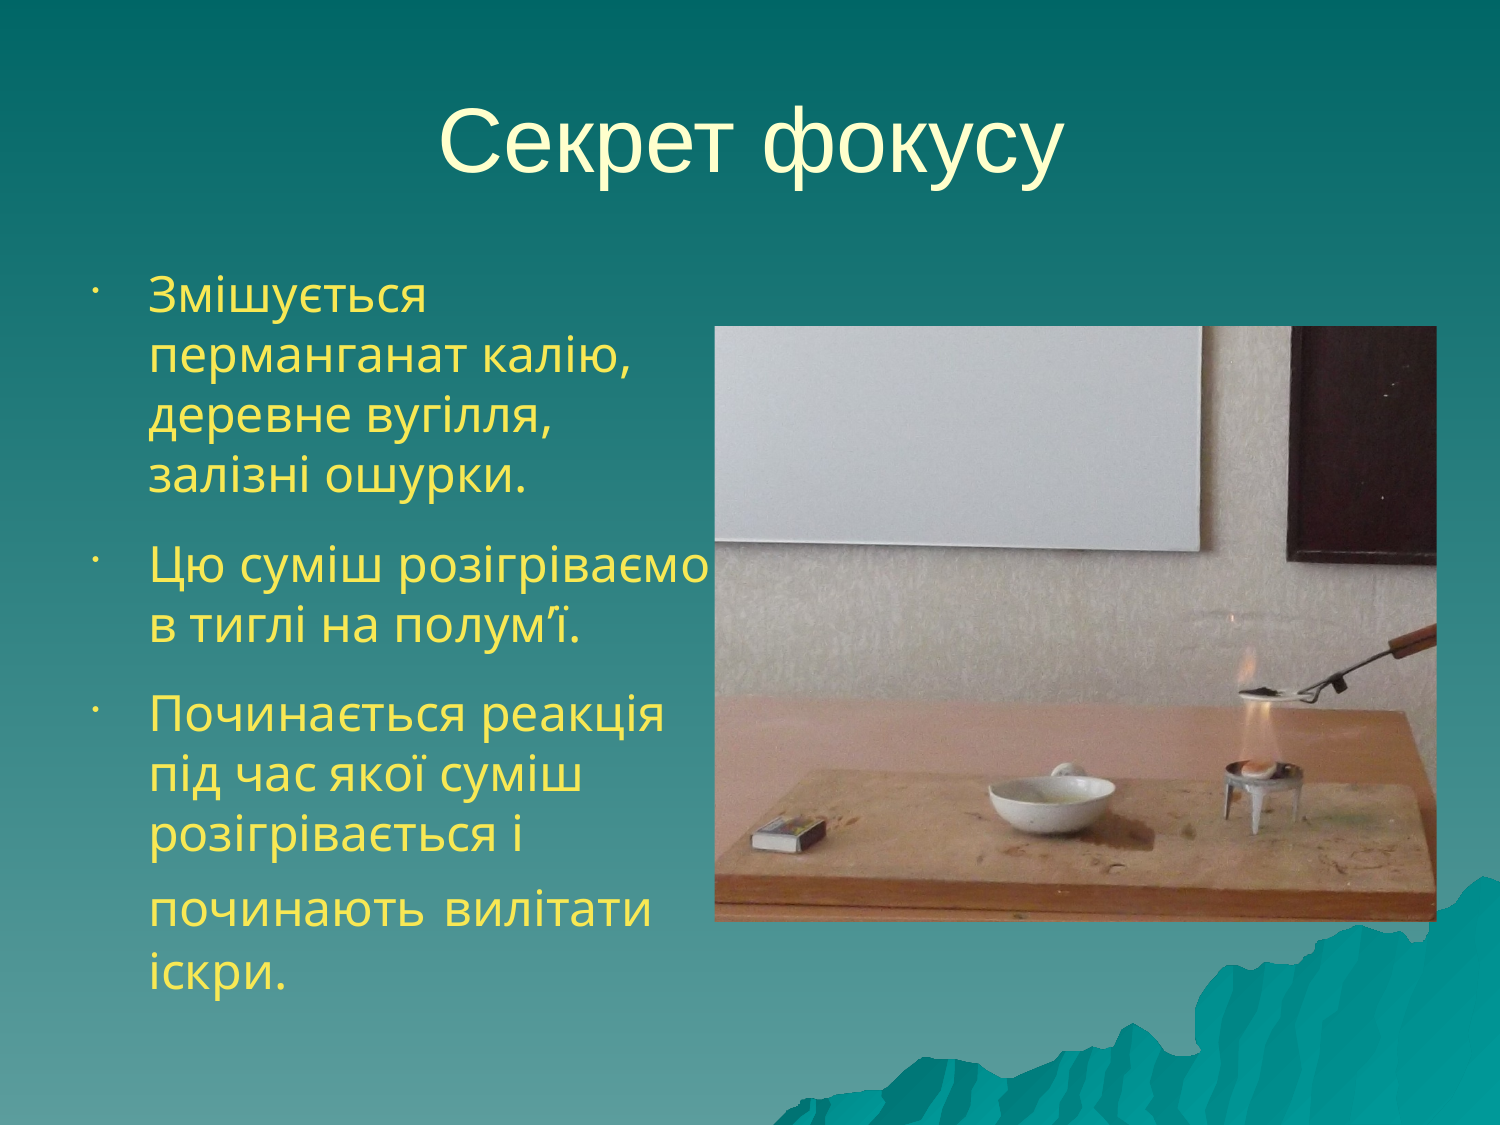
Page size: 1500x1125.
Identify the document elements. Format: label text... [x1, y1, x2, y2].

title Секрет фокусу [76, 42, 1428, 230]
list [714, 326, 1437, 923]
list Змішується перманганат калію, деревне вугілля, залізні ошурки. Цю суміш розігріваємо в тиглі на полум’ї. Починається реакція під час якої суміш розігрівається і починають вилітати іскри. [76, 255, 740, 999]
